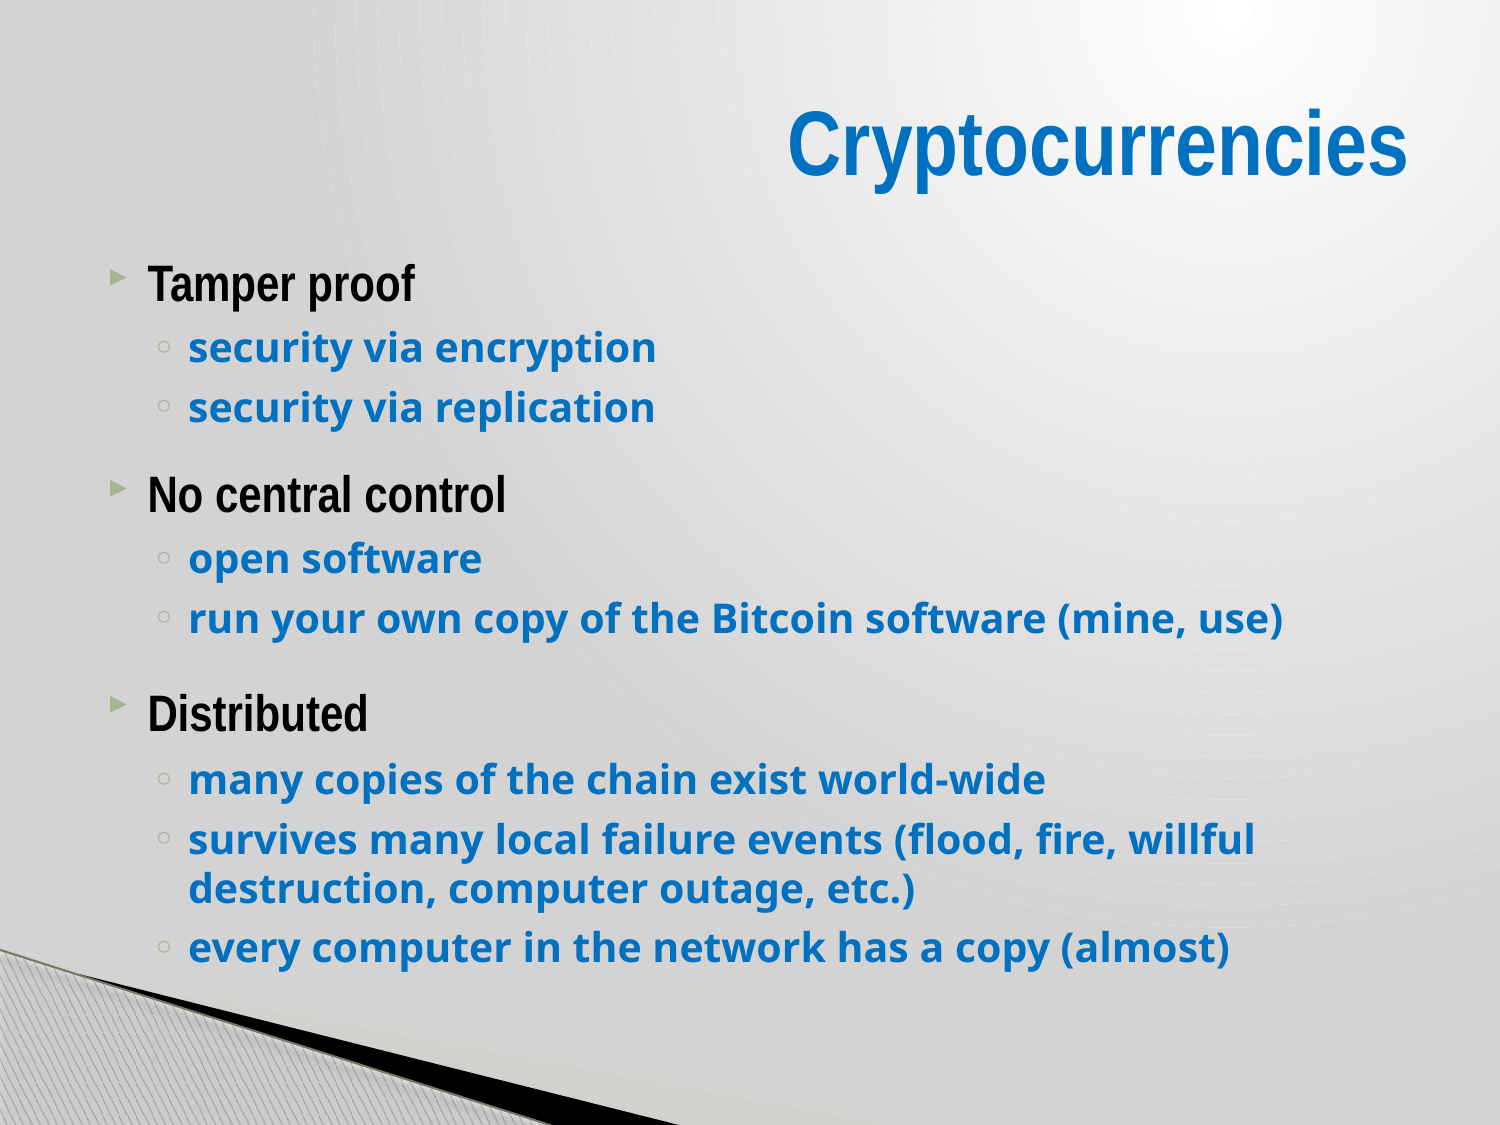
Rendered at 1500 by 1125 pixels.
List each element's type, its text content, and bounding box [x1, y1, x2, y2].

list Tamper proof security via encryption security via replication No central control open software run your own copy of the Bitcoin software (mine, use) Distributed many copies of the chain exist world-wide survives many local failure events (flood, fire, willful destruction, computer outage, etc.) every computer in the network has a copy (almost) [75, 243, 1425, 986]
title Cryptocurrencies [75, 45, 1425, 233]
